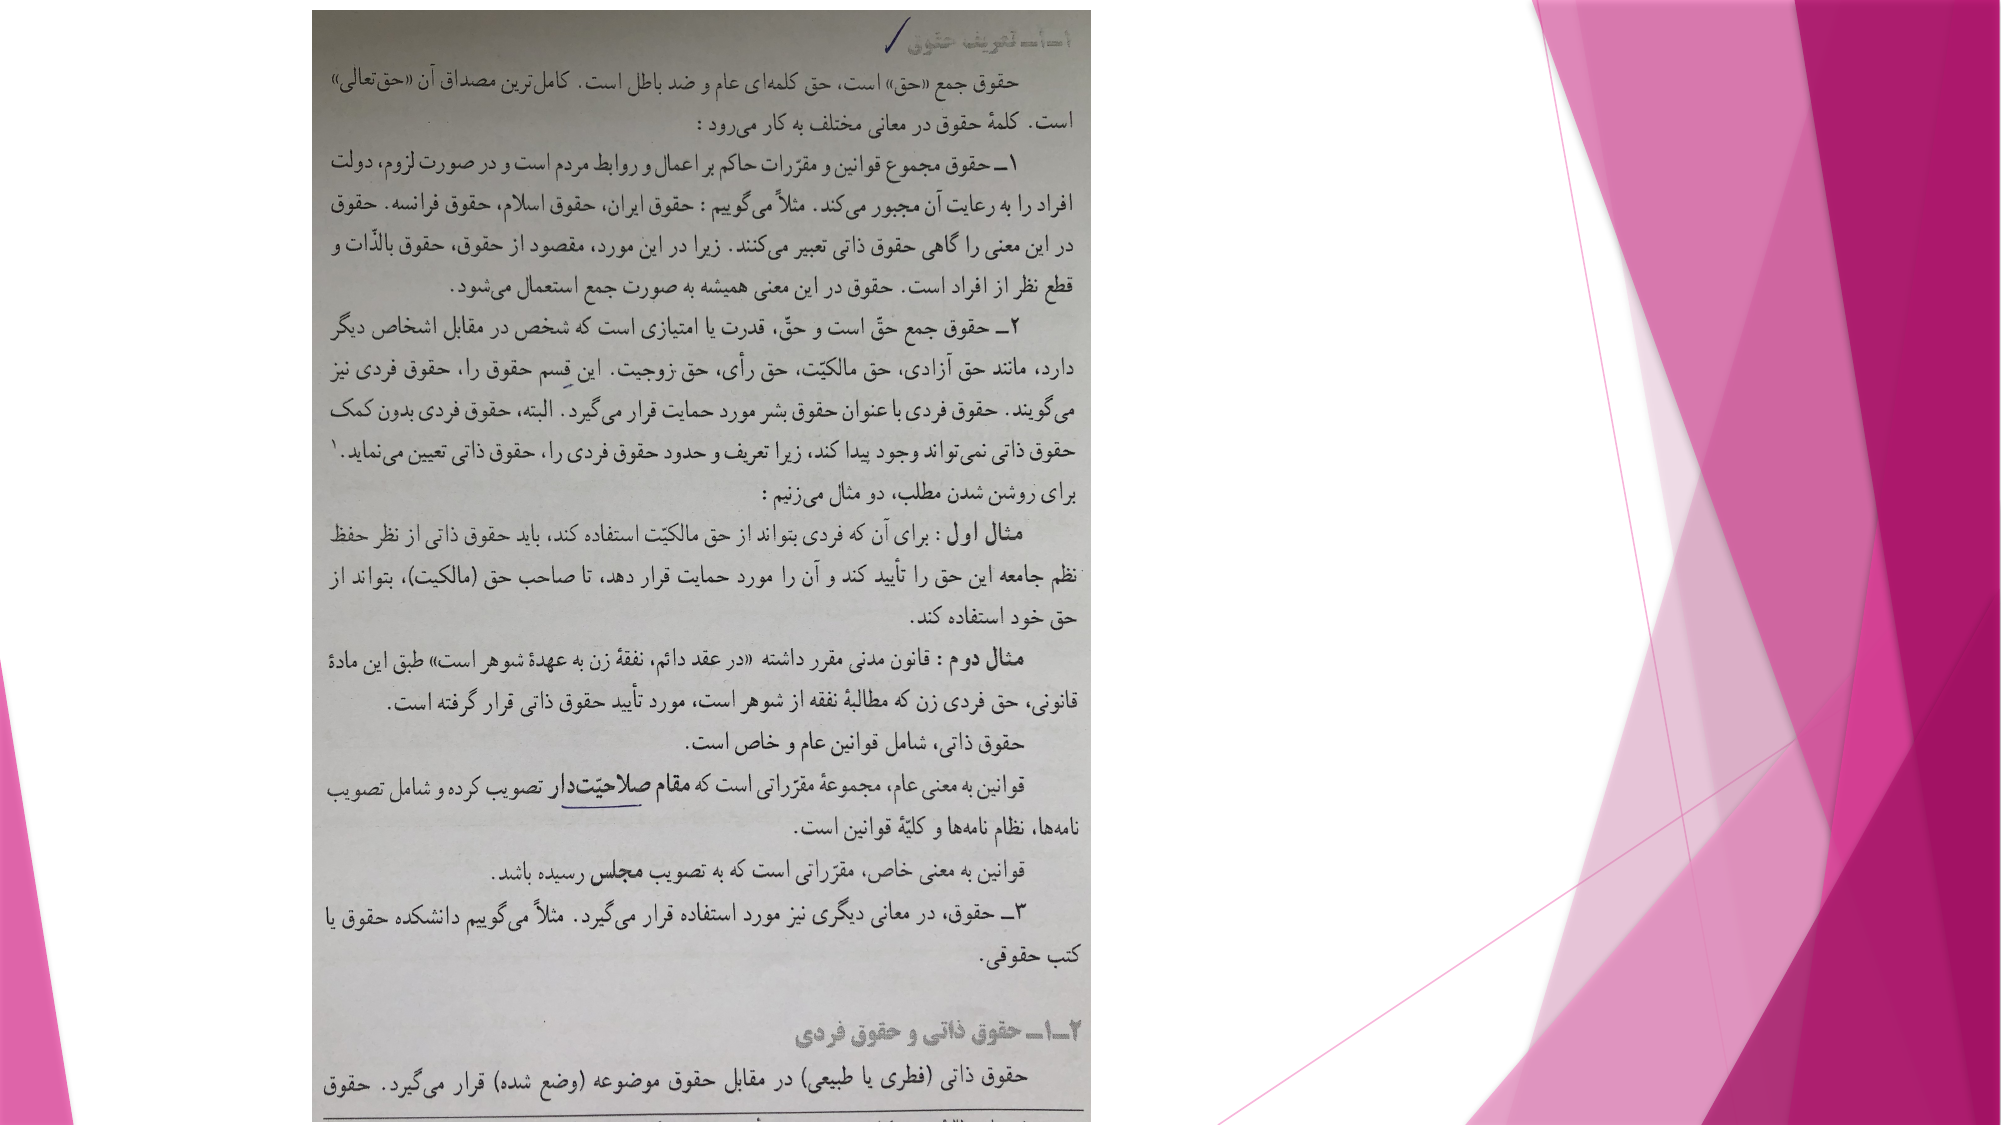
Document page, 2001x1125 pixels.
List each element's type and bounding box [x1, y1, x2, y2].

list [311, 9, 1091, 1122]
